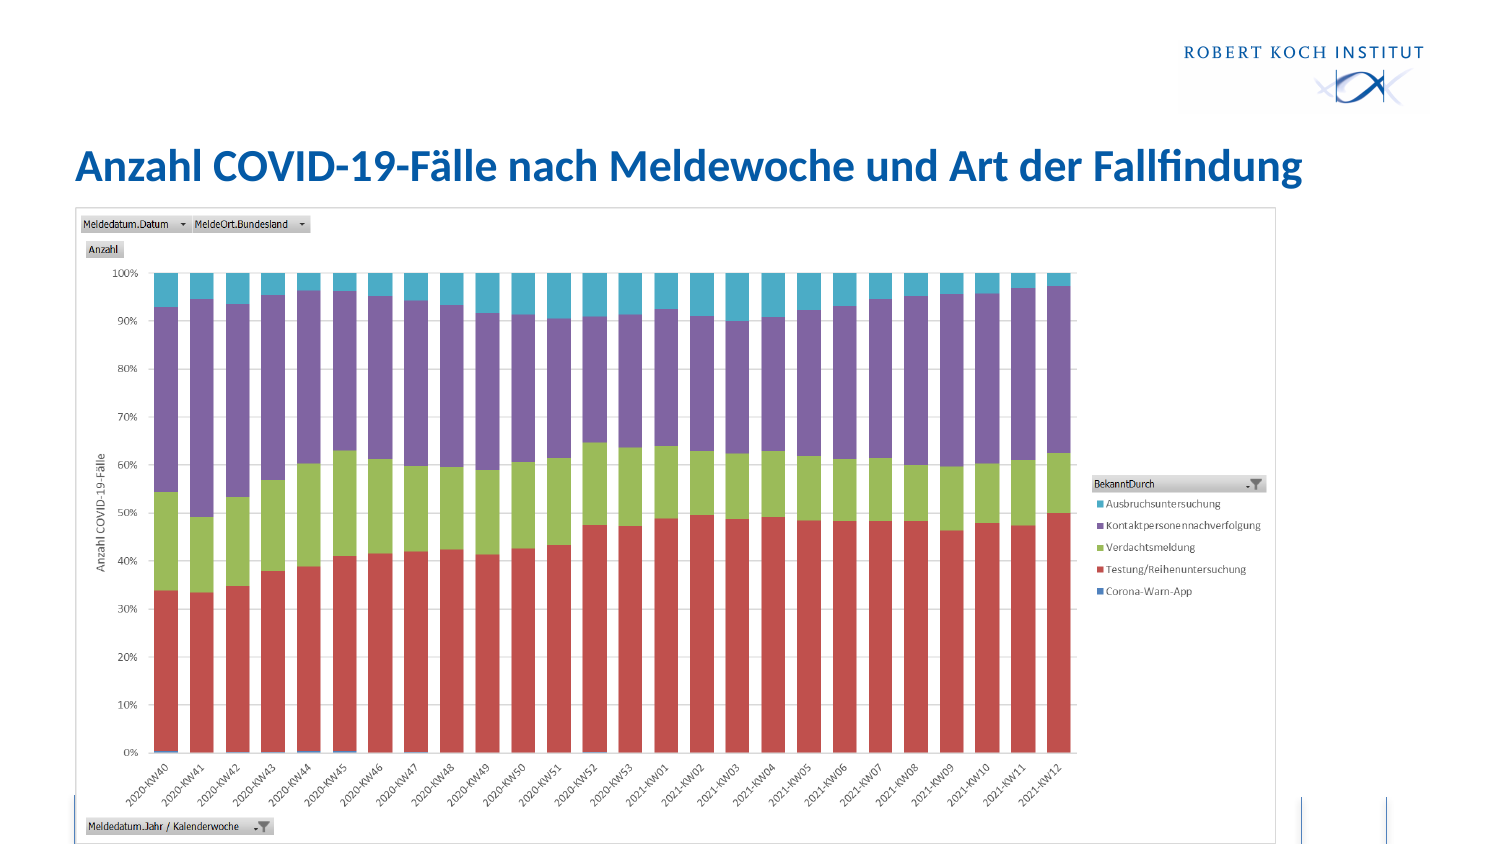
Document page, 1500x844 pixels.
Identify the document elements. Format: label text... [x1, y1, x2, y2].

picture [74, 207, 1276, 844]
title Anzahl COVID-19-Fälle nach Meldewoche und Art der Fallfindung [75, 104, 1385, 222]
picture [1178, 40, 1430, 114]
